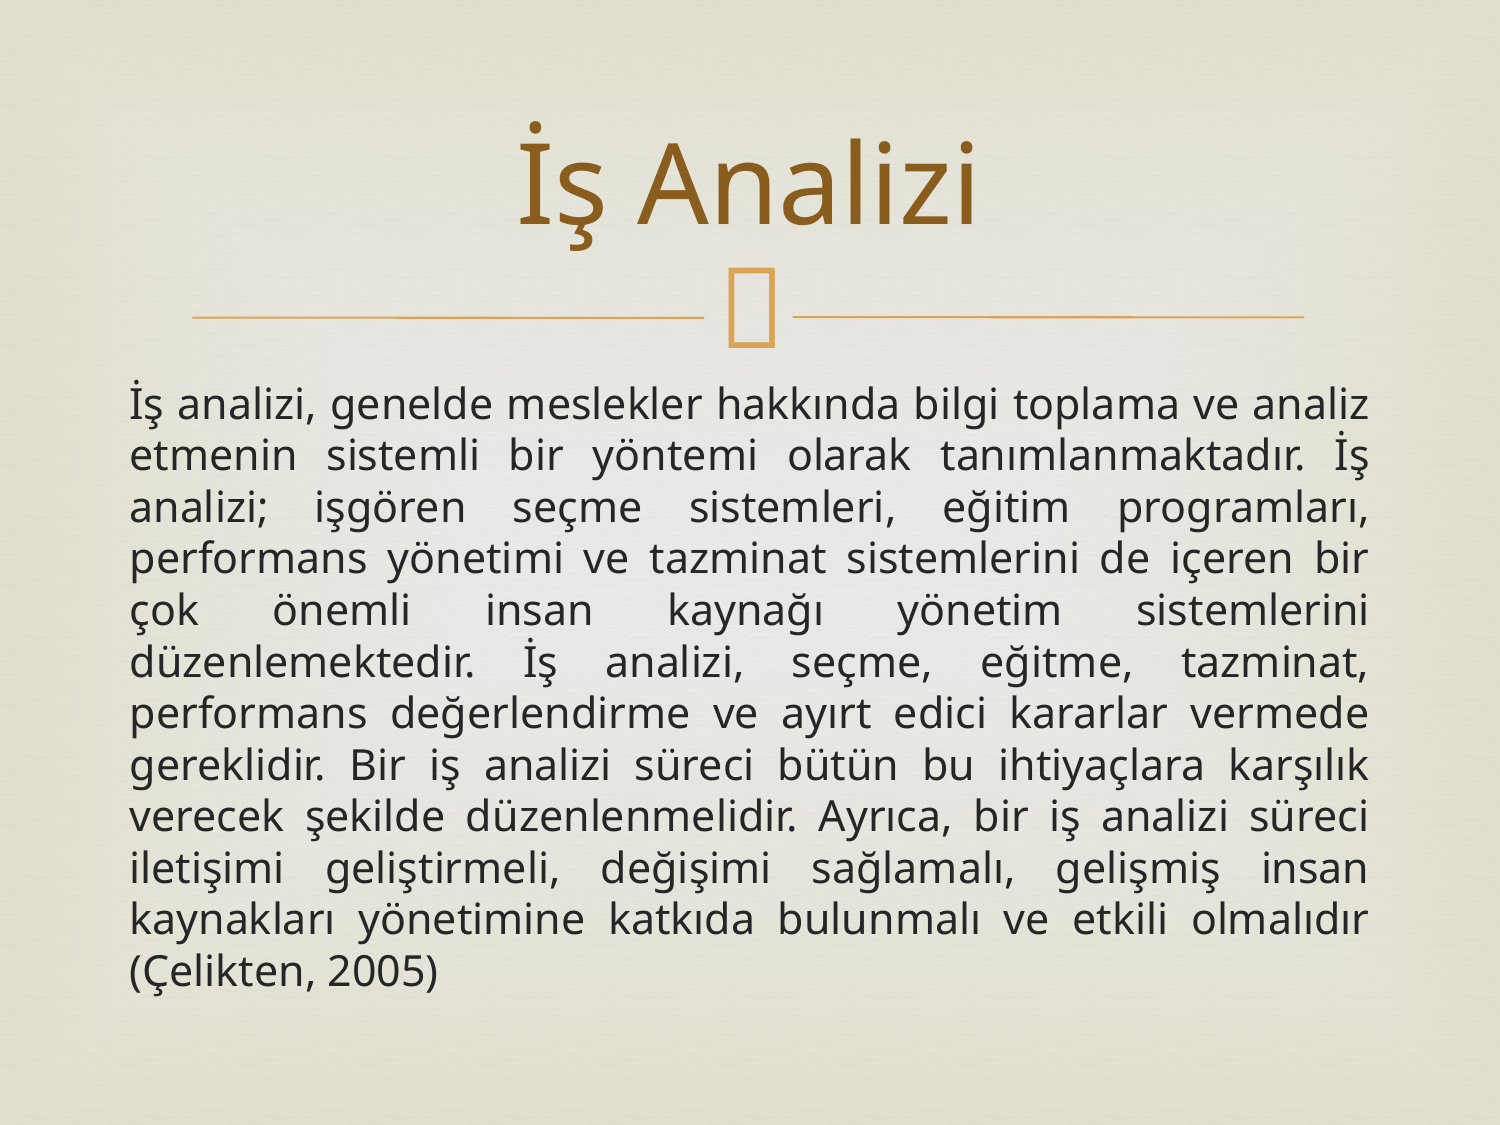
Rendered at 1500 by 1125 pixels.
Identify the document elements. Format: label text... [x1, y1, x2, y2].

title İş Analizi [112, 93, 1386, 267]
list İş analizi, genelde meslekler hakkında bilgi toplama ve analiz etmenin sistemli bir yöntemi olarak tanımlanmaktadır. İş analizi; işgören seçme sistemleri, eğitim programları, performans yönetimi ve tazminat sistemlerini de içeren bir çok önemli insan kaynağı yönetim sistemlerini düzenlemektedir. İş analizi, seçme, eğitme, tazminat, performans değerlendirme ve ayırt edici kararlar vermede gereklidir. Bir iş analizi süreci bütün bu ihtiyaçlara karşılık verecek şekilde düzenlenmelidir. Ayrıca, bir iş analizi süreci iletişimi geliştirmeli, değişimi sağlamalı, gelişmiş insan kaynakları yönetimine katkıda bulunmalı ve etkili olmalıdır (Çelikten, 2005) [114, 368, 1386, 1005]
